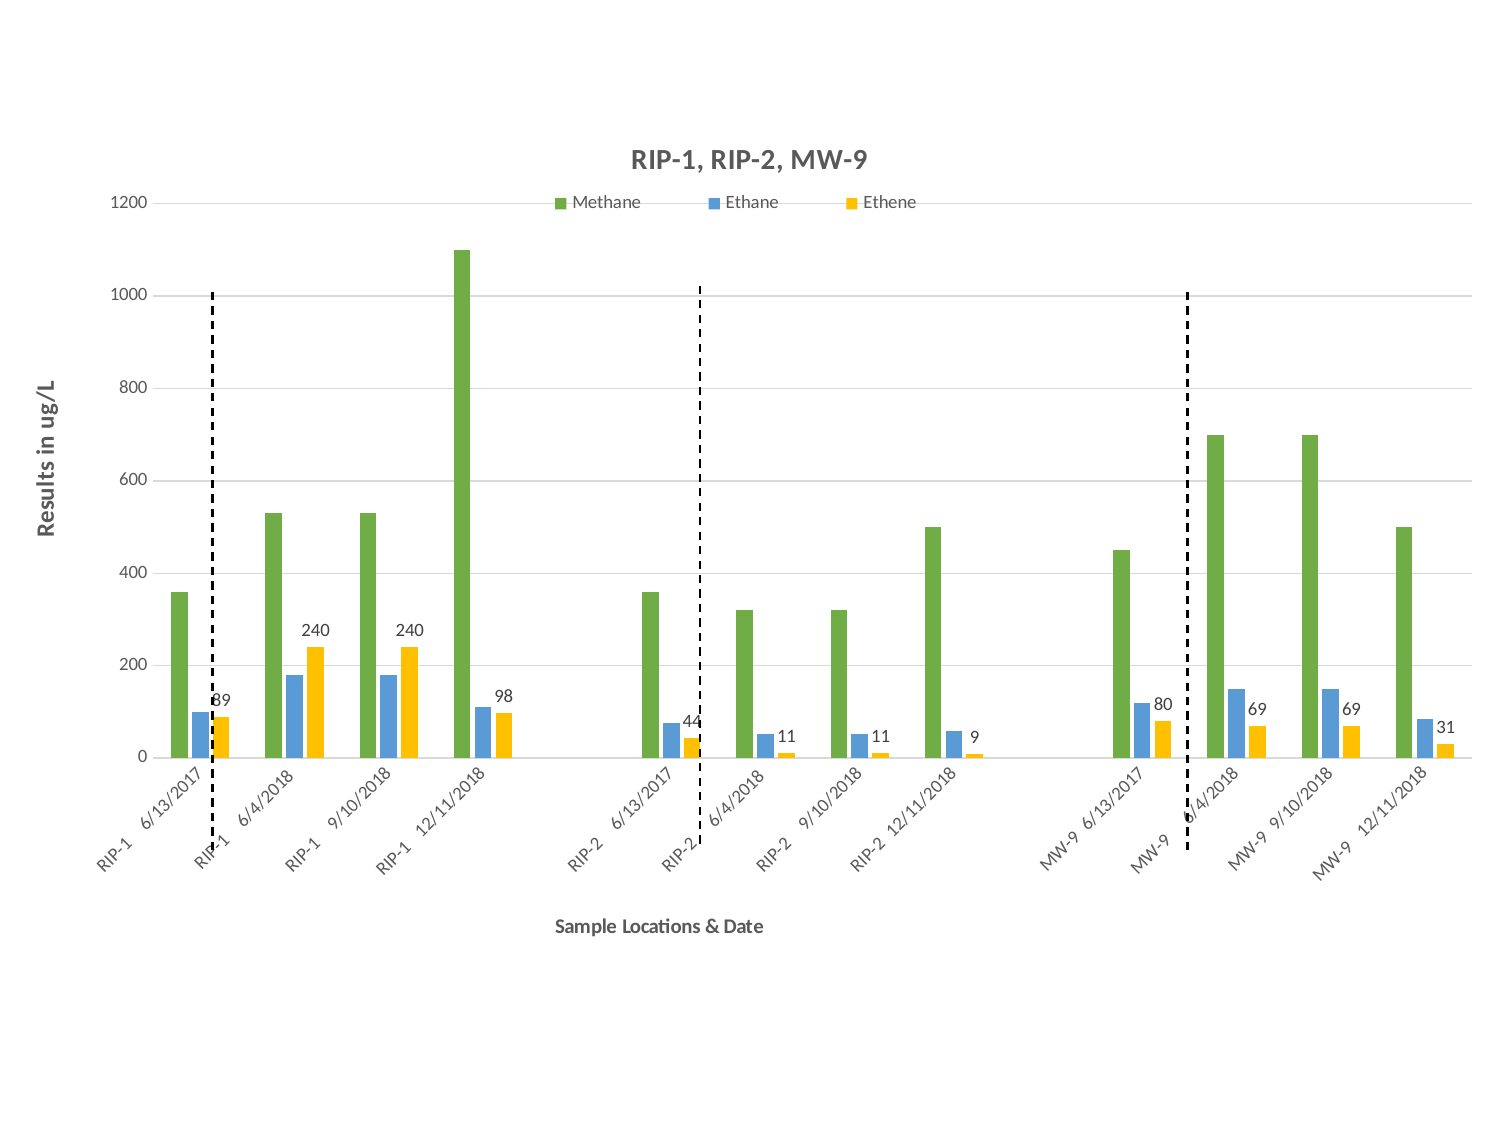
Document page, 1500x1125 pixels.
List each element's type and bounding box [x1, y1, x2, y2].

chart [0, 112, 1500, 1013]
